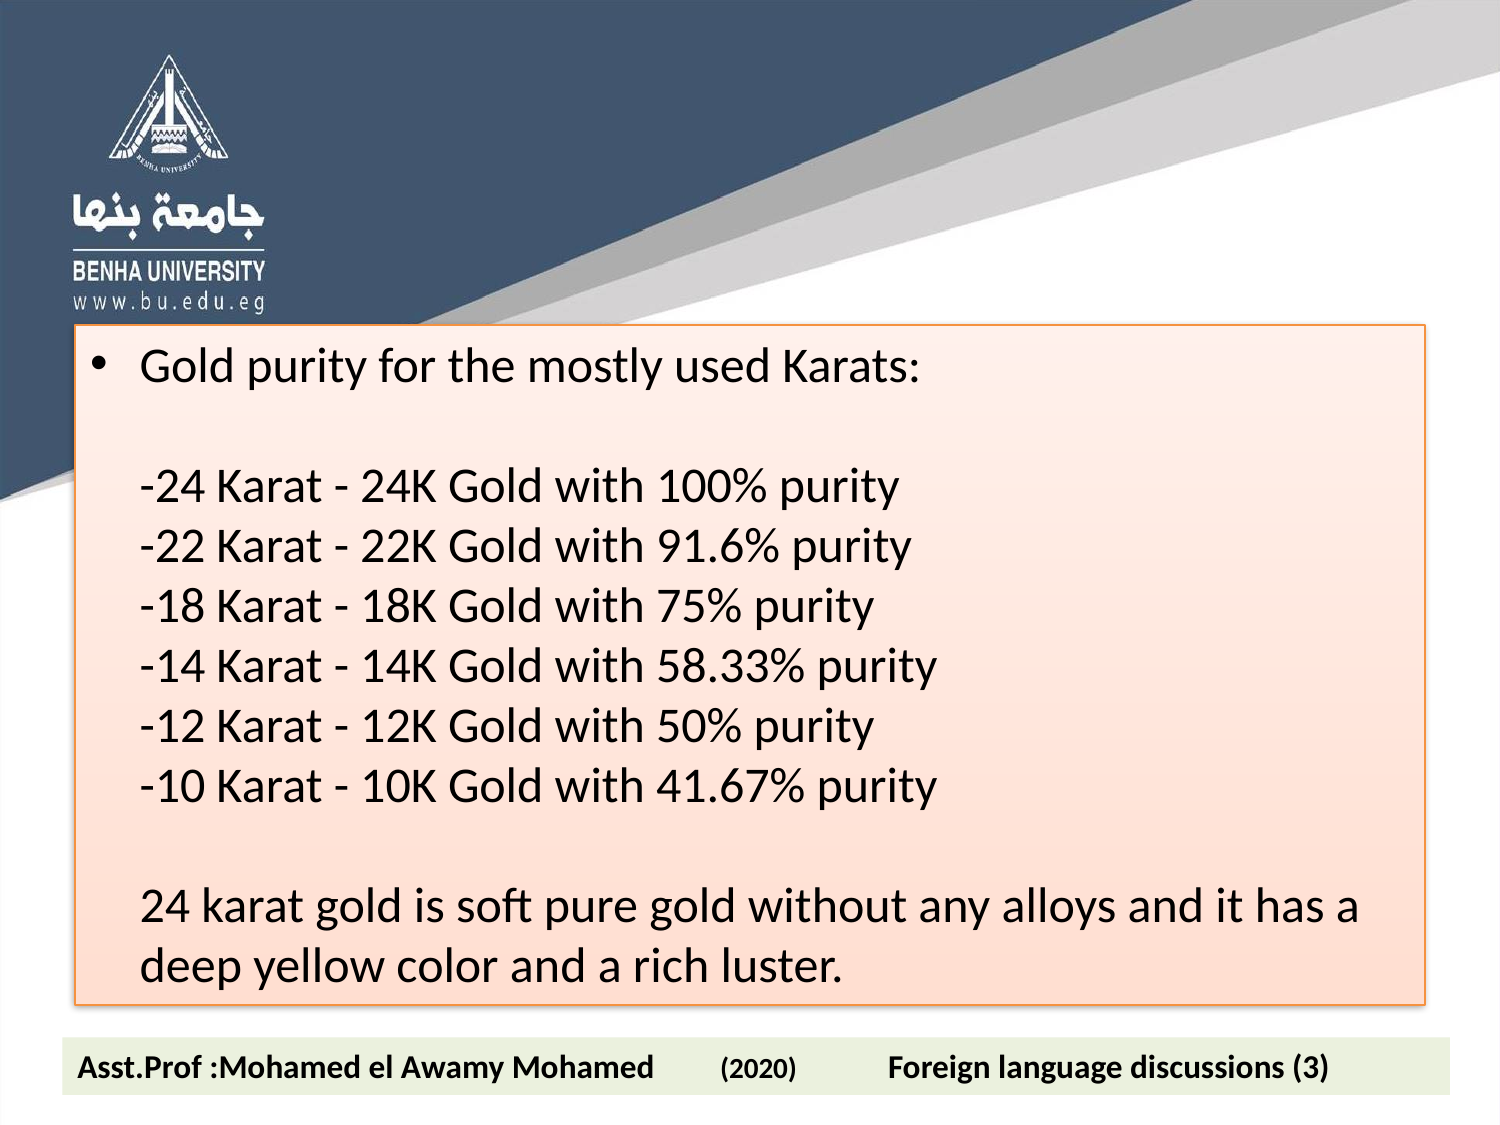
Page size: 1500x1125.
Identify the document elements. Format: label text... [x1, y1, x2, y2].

text_box Asst.Prof :Mohamed el Awamy Mohamed (2020) Foreign language discussions (3) [62, 1037, 1450, 1095]
list Gold purity for the mostly used Karats: -24 Karat - 24K Gold with 100% purity -22 Karat - 22K Gold with 91.6% purity -18 Karat - 18K Gold with 75% purity -14 Karat - 14K Gold with 58.33% purity -12 Karat - 12K Gold with 50% purity -10 Karat - 10K Gold with 41.67% purity 24 karat gold is soft pure gold without any alloys and it has a deep yellow color and a rich luster. [74, 324, 1426, 1006]
picture [0, 0, 1500, 1125]
